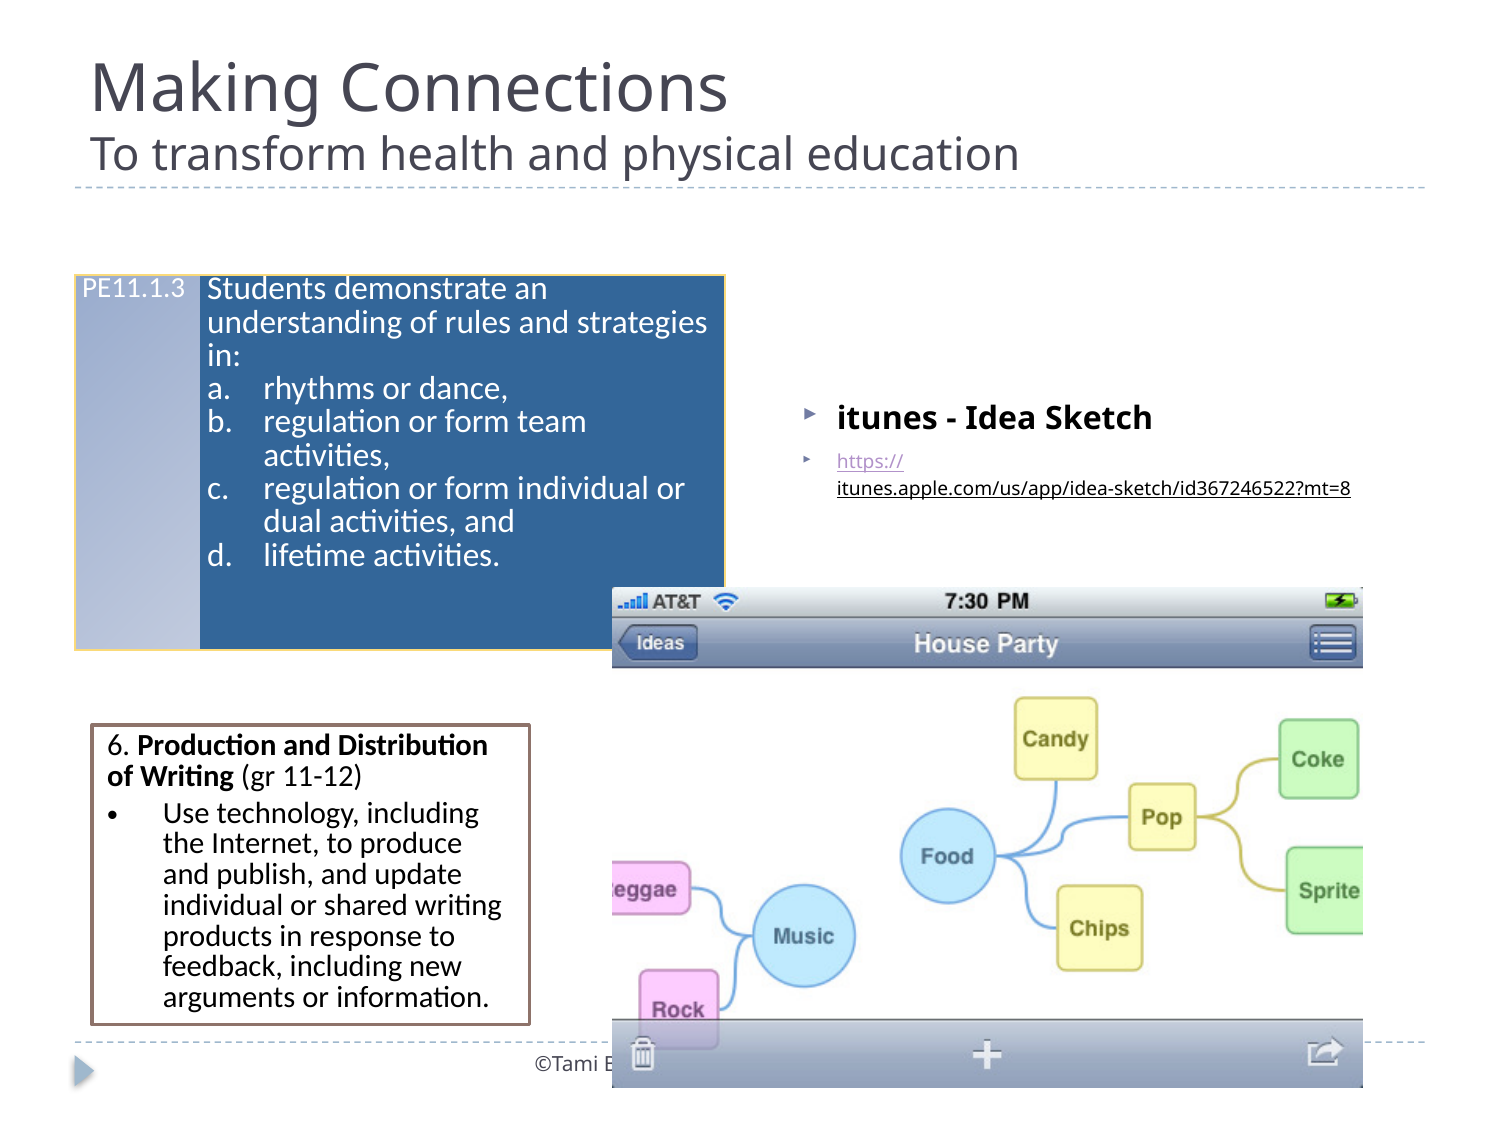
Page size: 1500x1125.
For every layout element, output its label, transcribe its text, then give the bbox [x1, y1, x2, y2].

table_header PE11.1.3 [76, 276, 200, 649]
title Making Connections To transform health and physical education [75, 37, 1425, 188]
text_box 6. Production and Distribution of Writing (gr 11-12) Use technology, including the Internet, to produce and publish, and update individual or shared writing products in response to feedback, including new arguments or information. [90, 723, 531, 1026]
footer ©Tami Benham Deal, PED; benham@uwyo.edu [475, 1042, 1051, 1103]
list itunes - Idea Sketch https://itunes.apple.com/us/app/idea-sketch/id367246522?mt=8 [787, 387, 1388, 525]
table_header Students demonstrate an understanding of rules and strategies in: rhythms or dance, regulation or form team activities, regulation or form individual or dual activities, and lifetime activities. [200, 276, 724, 649]
picture [612, 587, 1363, 1088]
